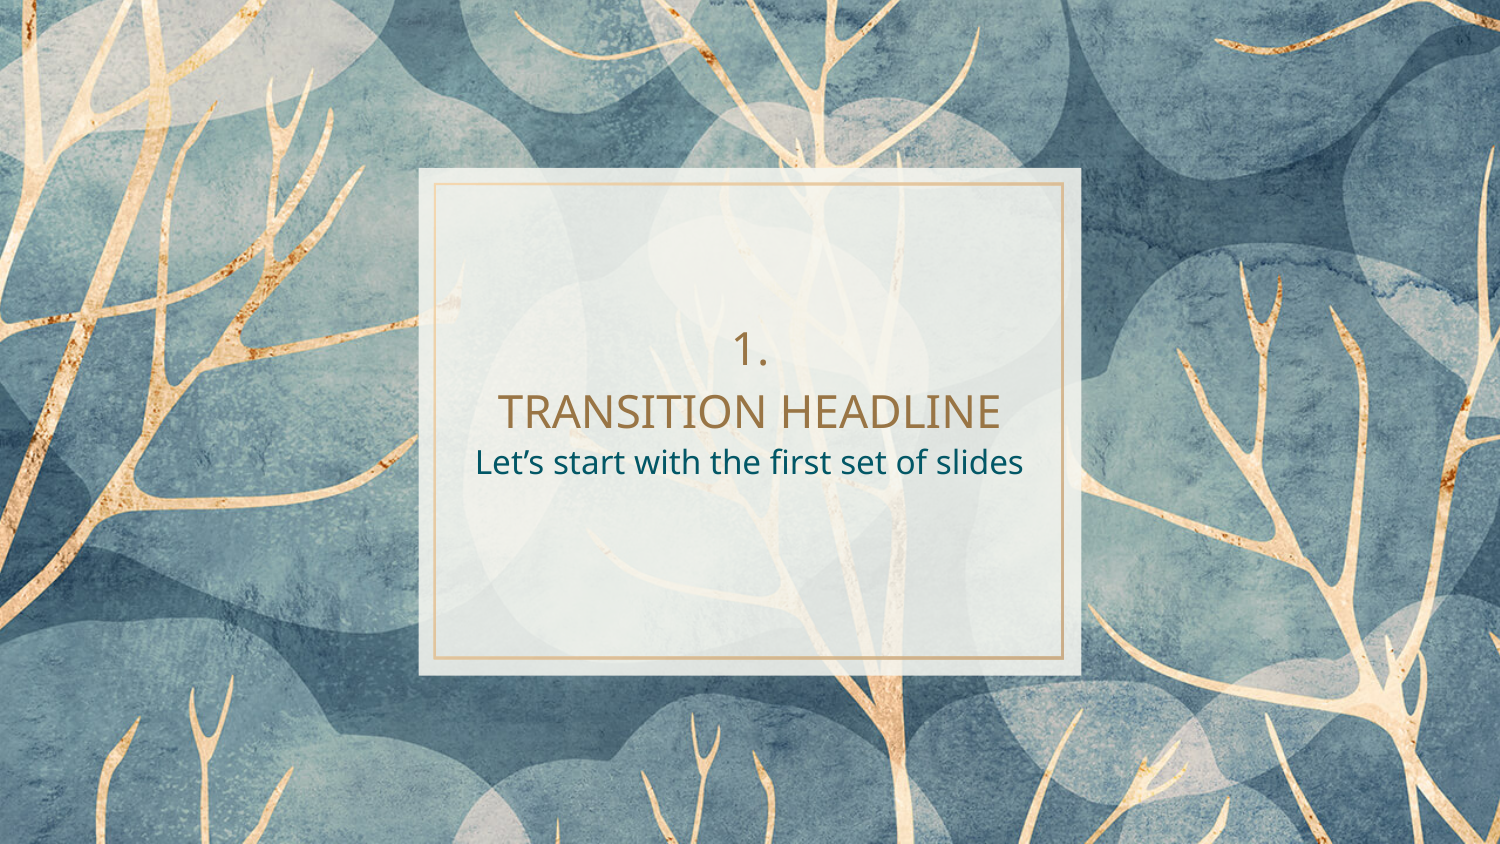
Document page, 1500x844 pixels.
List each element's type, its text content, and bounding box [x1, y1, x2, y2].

subtitle Let’s start with the first set of slides [463, 440, 1037, 492]
title 1. TRANSITION HEADLINE [463, 301, 1037, 438]
picture [0, 0, 1500, 844]
